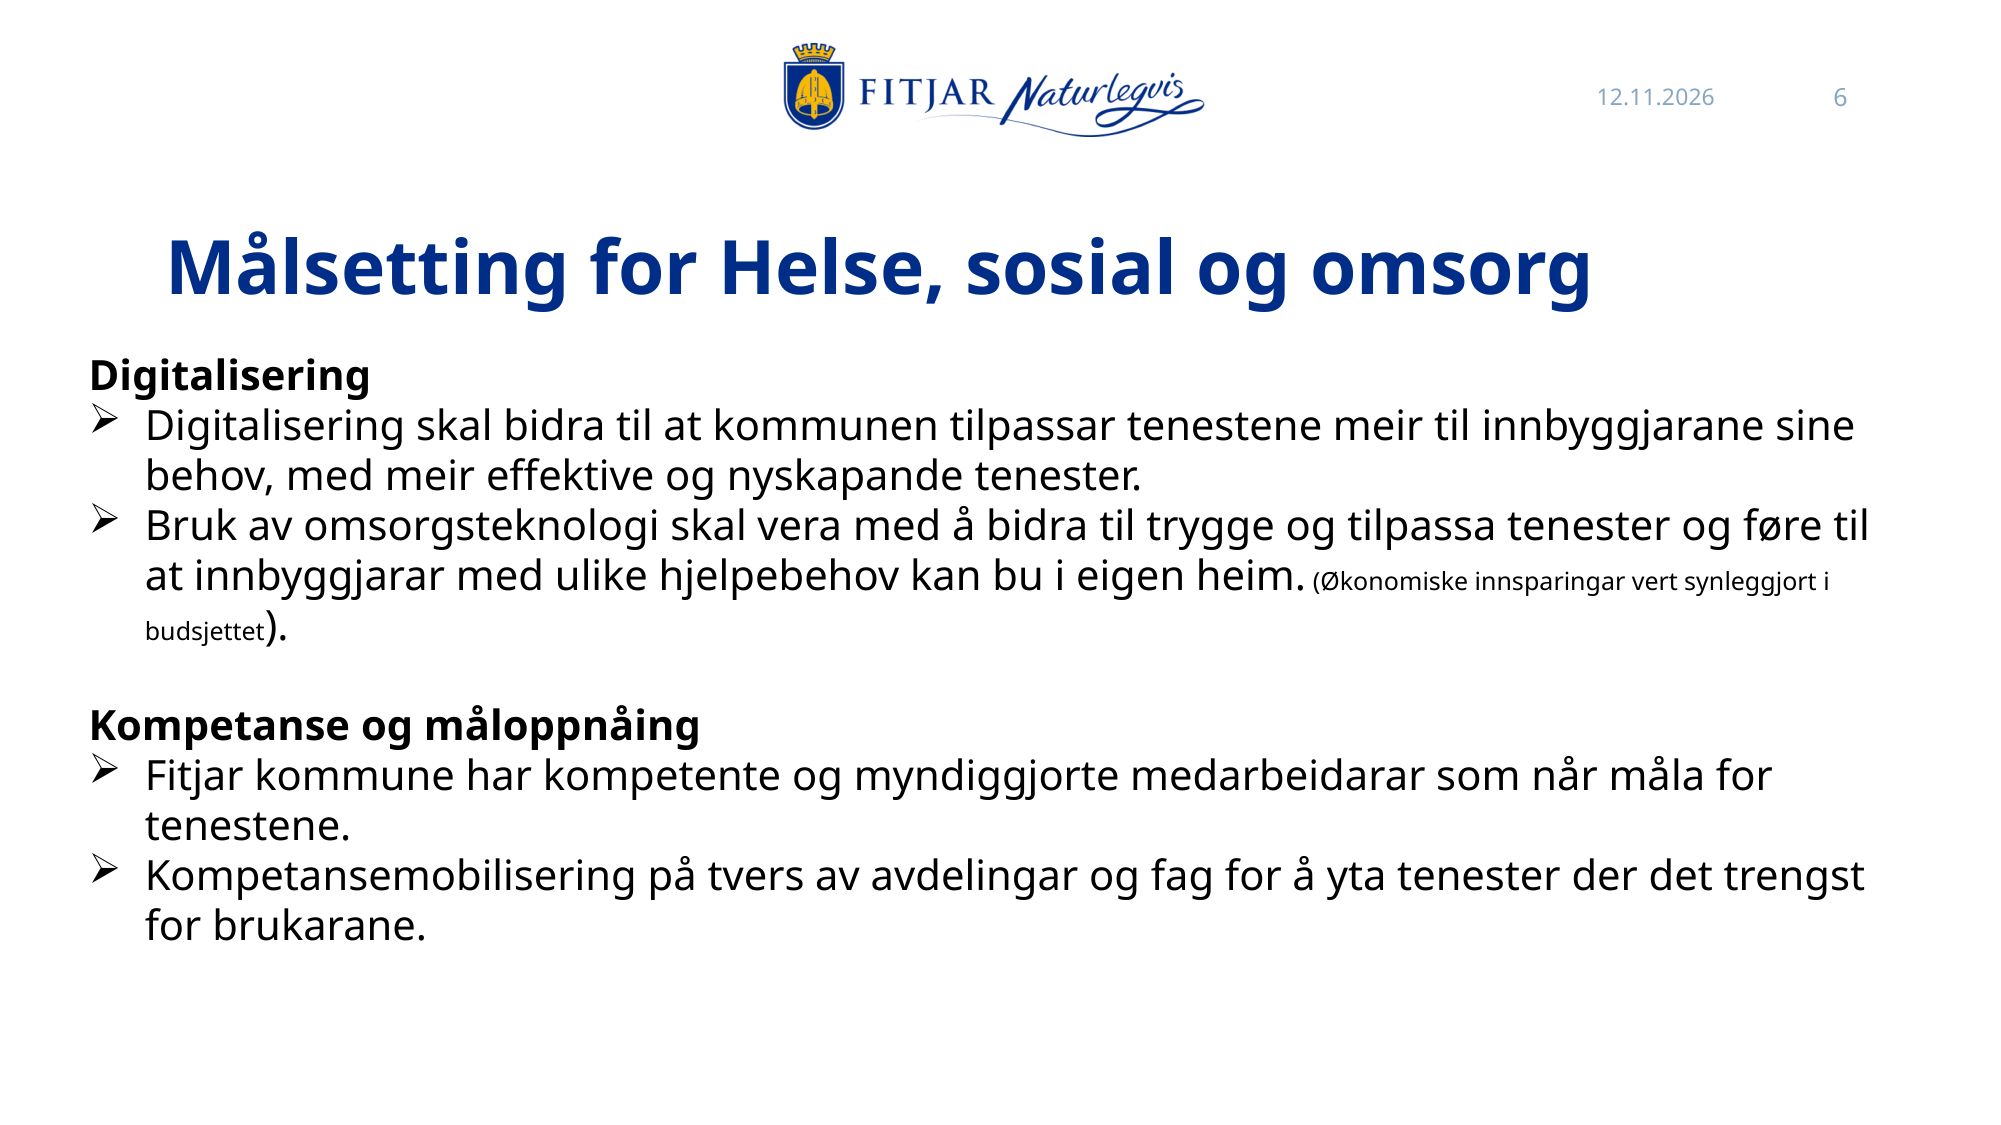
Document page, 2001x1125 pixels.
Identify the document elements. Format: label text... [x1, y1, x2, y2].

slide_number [1581, 68, 1755, 129]
title Målsetting for Helse, sosial og omsorg [150, 161, 1863, 251]
slide_number 6 [1776, 68, 1863, 129]
text_box Digitalisering​ Digitalisering skal bidra til at kommunen tilpassar tenestene meir til innbyggjarane sine behov, med meir effektive og nyskapande tenester. ​ Bruk av omsorgsteknologi skal vera med å bidra til trygge og tilpassa tenester og føre til at innbyggjarar med ulike hjelpebehov kan bu i eigen heim. (Økonomiske innsparingar vert synleggjort i budsjettet).​ ​ Kompetanse og måloppnåing​ Fitjar kommune har kompetente og myndiggjorte medarbeidarar som når måla for tenestene.​ Kompetansemobilisering på tvers av avdelingar og fag for å yta tenester der det trengst for brukarane.​ [73, 251, 1903, 957]
picture [783, 43, 1205, 137]
